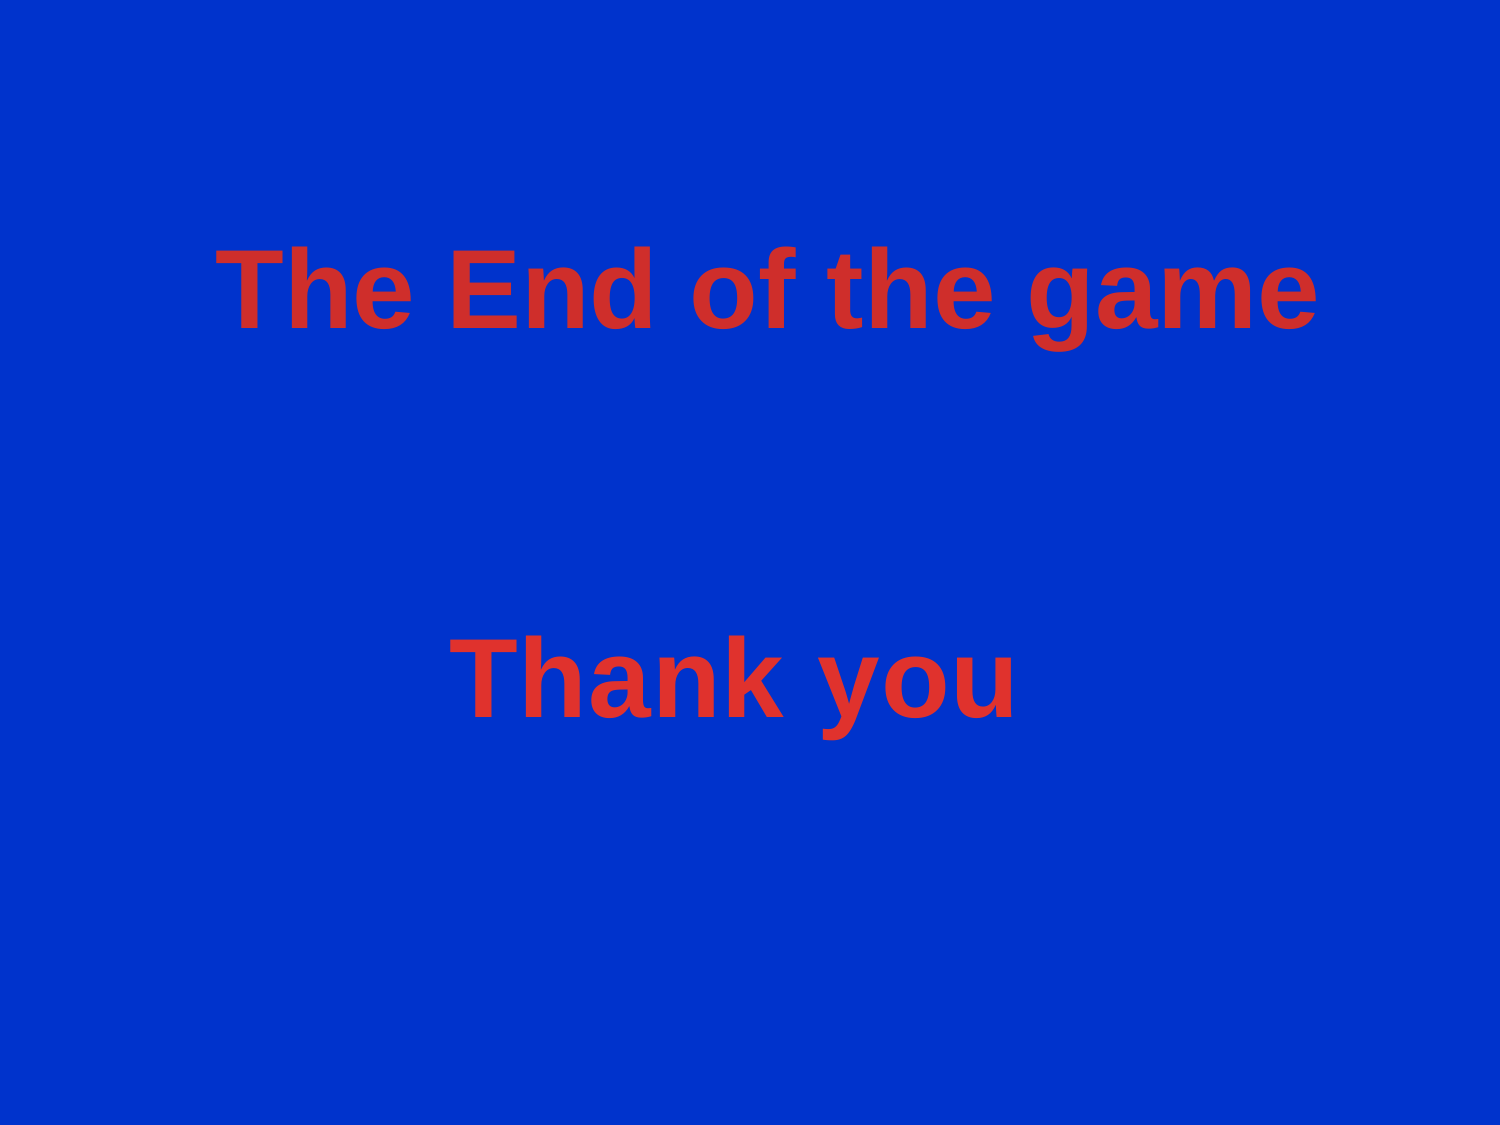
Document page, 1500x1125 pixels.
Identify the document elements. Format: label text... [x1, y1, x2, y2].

text_box The End of the game [200, 208, 1337, 358]
text_box Thank you [434, 597, 1036, 748]
